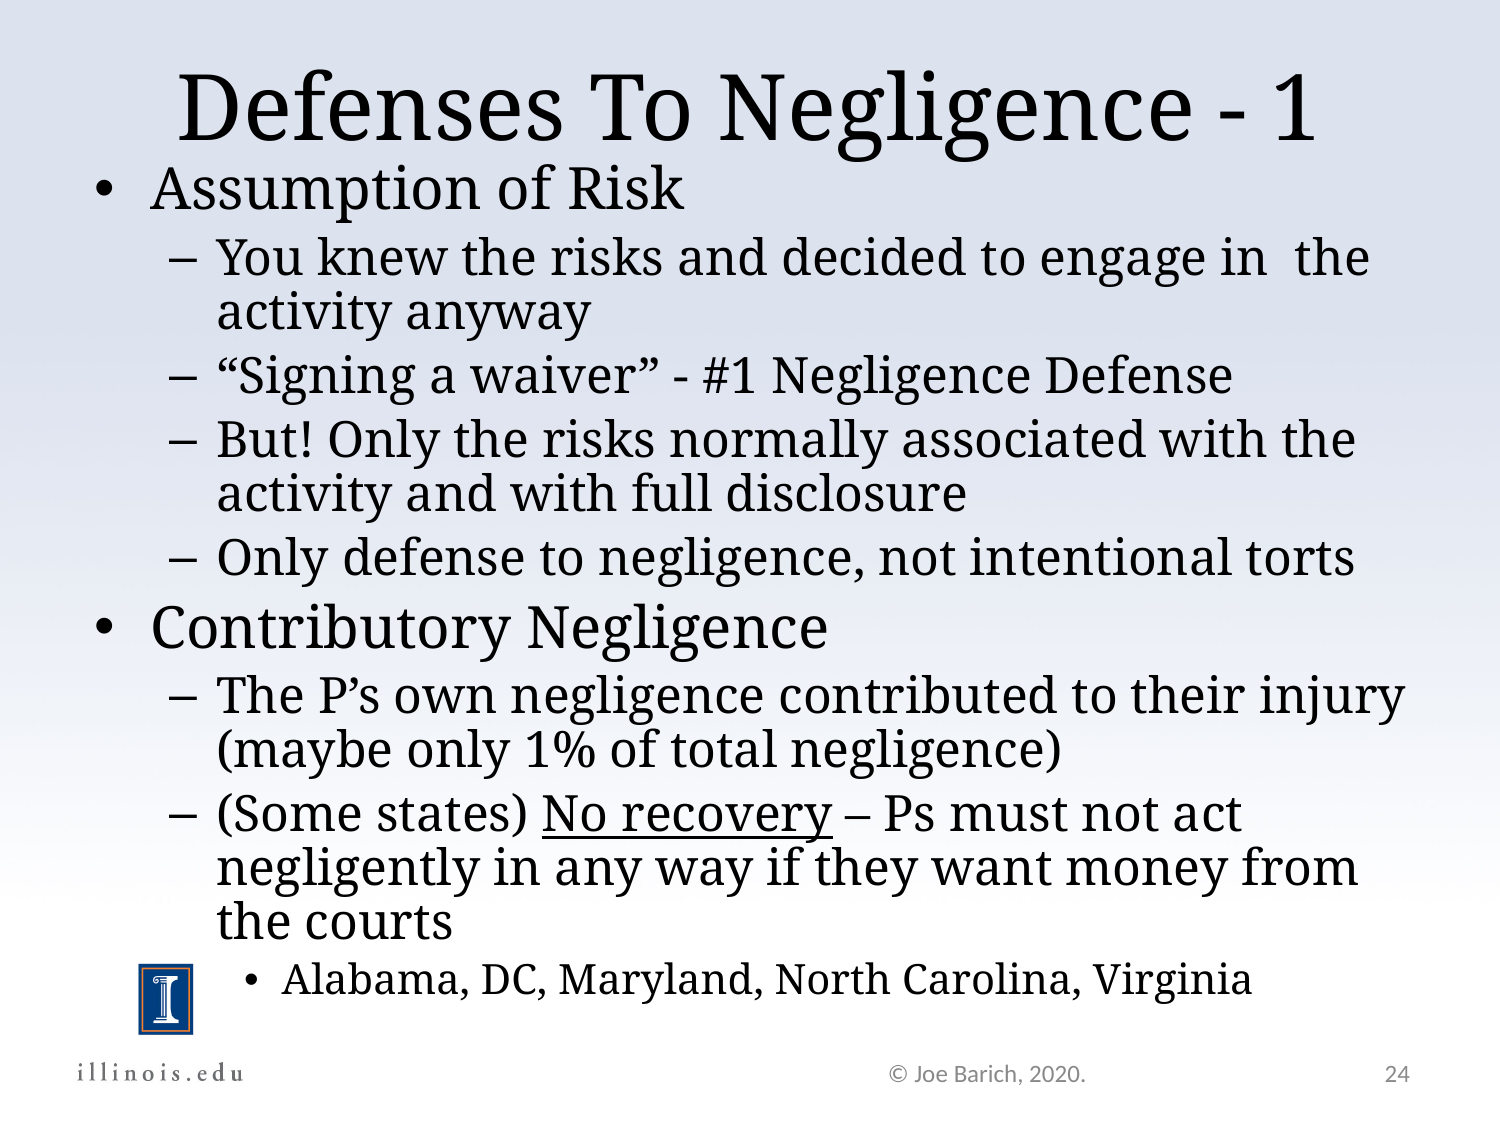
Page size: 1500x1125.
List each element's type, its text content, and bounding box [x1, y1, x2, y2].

slide_number 24 [1250, 1042, 1425, 1103]
picture [0, 0, 1500, 1125]
title Defenses To Negligence - 1 [75, 37, 1425, 170]
footer © Joe Barich, 2020. [750, 1042, 1225, 1103]
list Assumption of Risk You knew the risks and decided to engage in the activity anyway “Signing a waiver” - #1 Negligence Defense But! Only the risks normally associated with the activity and with full disclosure Only defense to negligence, not intentional torts Contributory Negligence The P’s own negligence contributed to their injury (maybe only 1% of total negligence) (Some states) No recovery – Ps must not act negligently in any way if they want money from the courts Alabama, DC, Maryland, North Carolina, Virginia [79, 151, 1430, 884]
